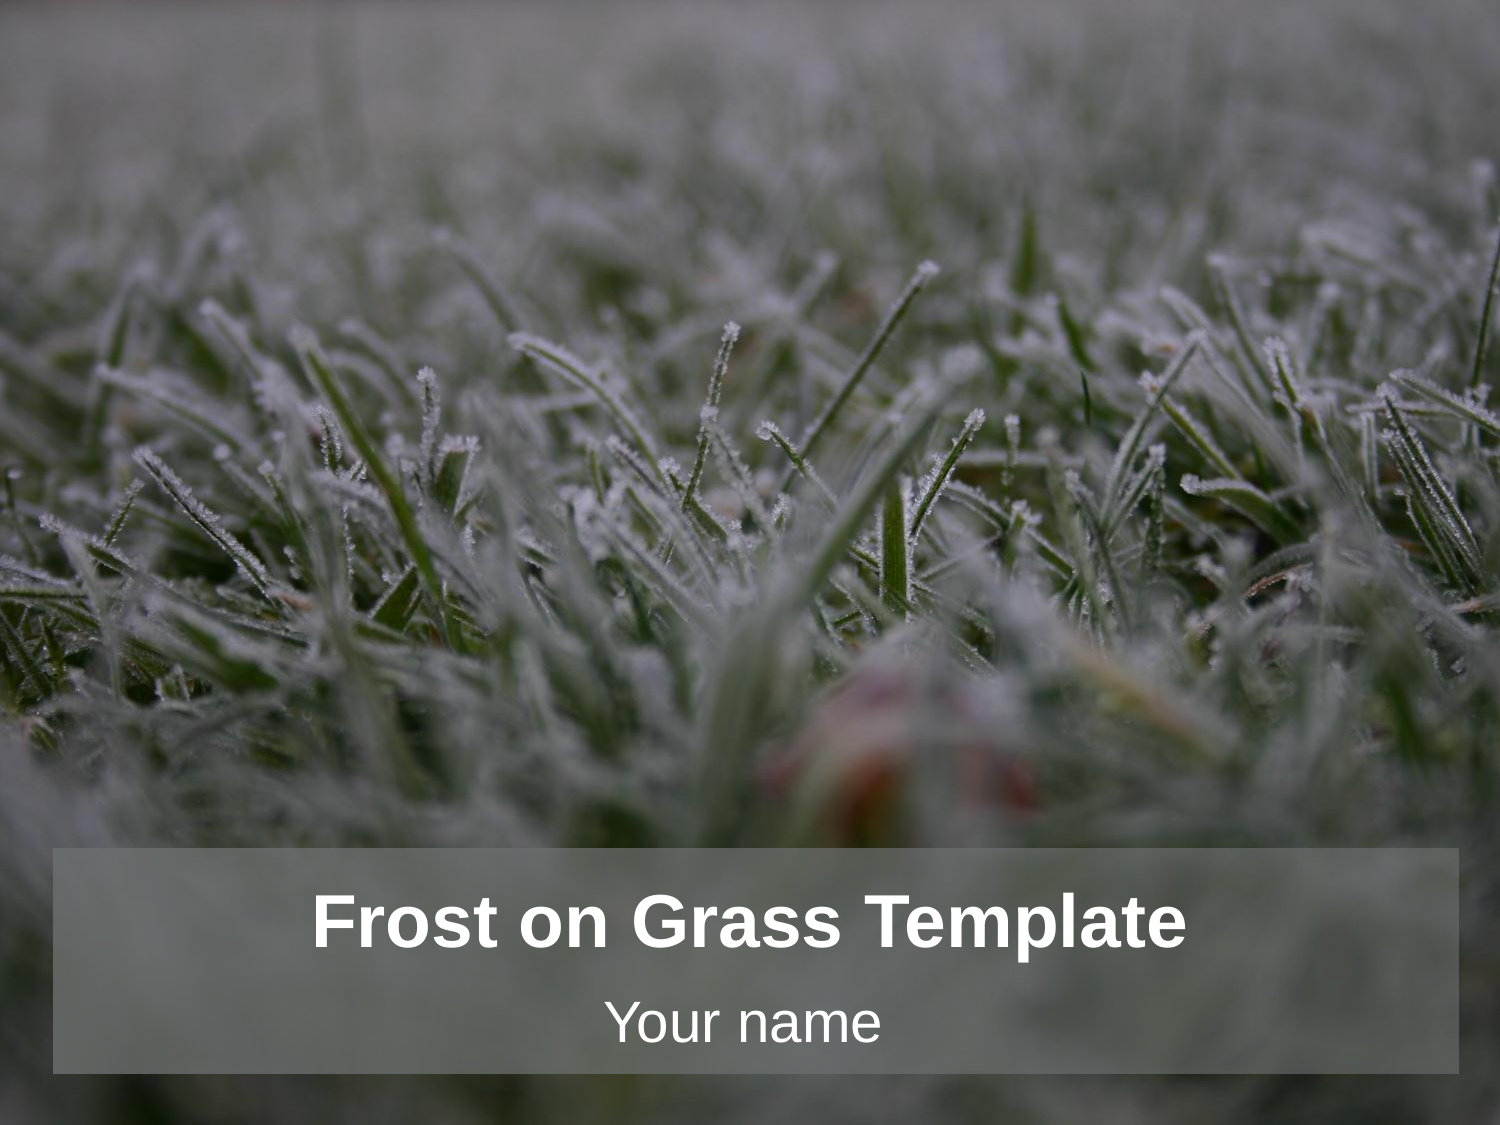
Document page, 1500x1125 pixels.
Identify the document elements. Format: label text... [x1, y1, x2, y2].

subtitle Your name [218, 976, 1269, 1055]
title Frost on Grass Template [112, 857, 1388, 977]
picture [0, 0, 1500, 1125]
